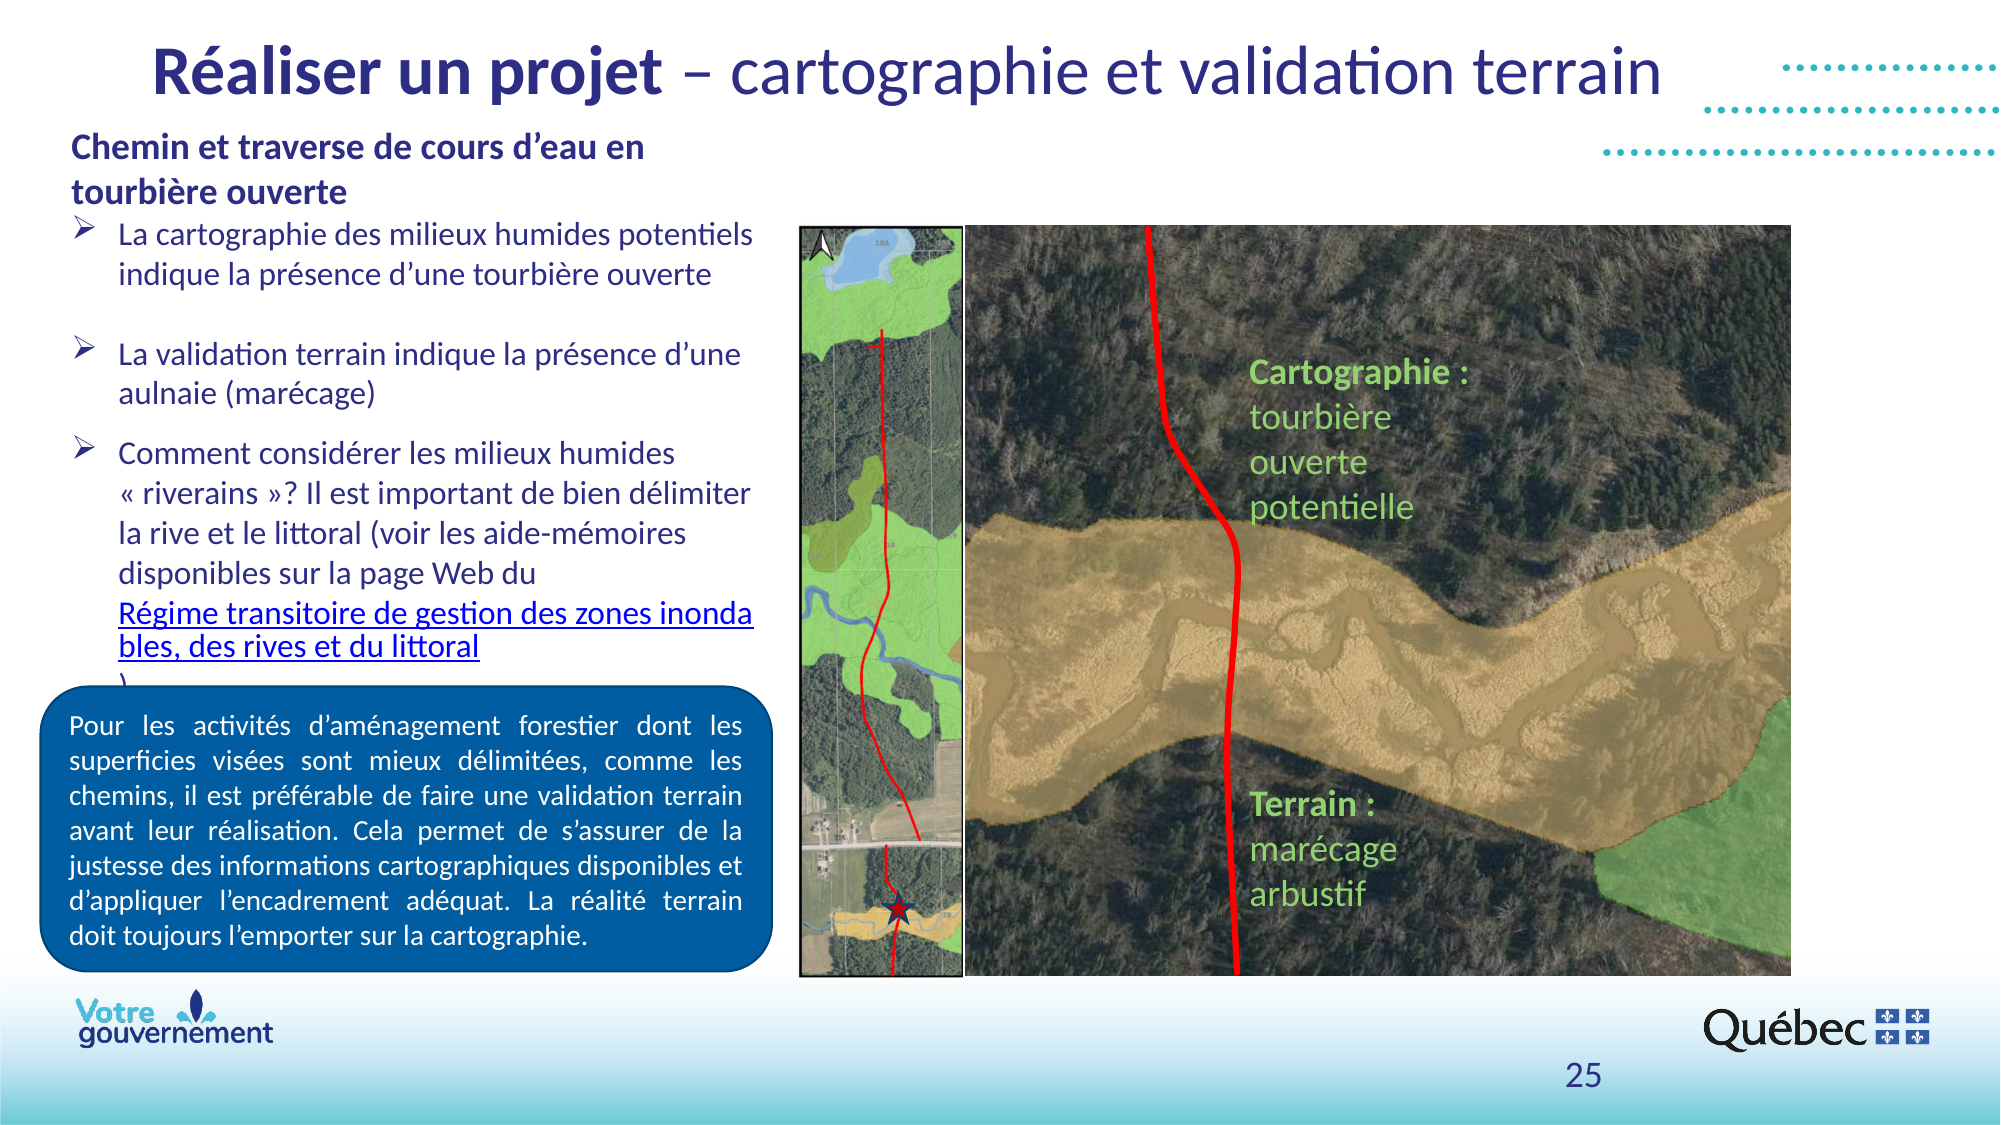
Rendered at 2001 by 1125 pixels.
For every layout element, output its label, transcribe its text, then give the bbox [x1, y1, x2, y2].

text_box [880, 889, 917, 926]
title Réaliser un projet – cartographie et validation terrain [137, 27, 1863, 118]
picture [0, 0, 2001, 1125]
text_box Pour les activités d’aménagement forestier dont les superficies visées sont mieux délimitées, comme les chemins, il est préférable de faire une validation terrain avant leur réalisation. Cela permet de s’assurer de la justesse des informations cartographiques disponibles et d’appliquer l’encadrement adéquat. La réalité terrain doit toujours l’emporter sur la cartographie. [39, 685, 773, 973]
slide_number 25 [1550, 1042, 2000, 1103]
text_box Chemin et traverse de cours d’eau en tourbière ouverte La cartographie des milieux humides potentiels indique la présence d’une tourbière ouverte La validation terrain indique la présence d’une aulnaie (marécage) Comment considérer les milieux humides « riverains »? Il est important de bien délimiter la rive et le littoral (voir les aide-mémoires disponibles sur la page Web du Régime transitoire de gestion des zones inondables, des rives et du littoral). [56, 114, 772, 679]
